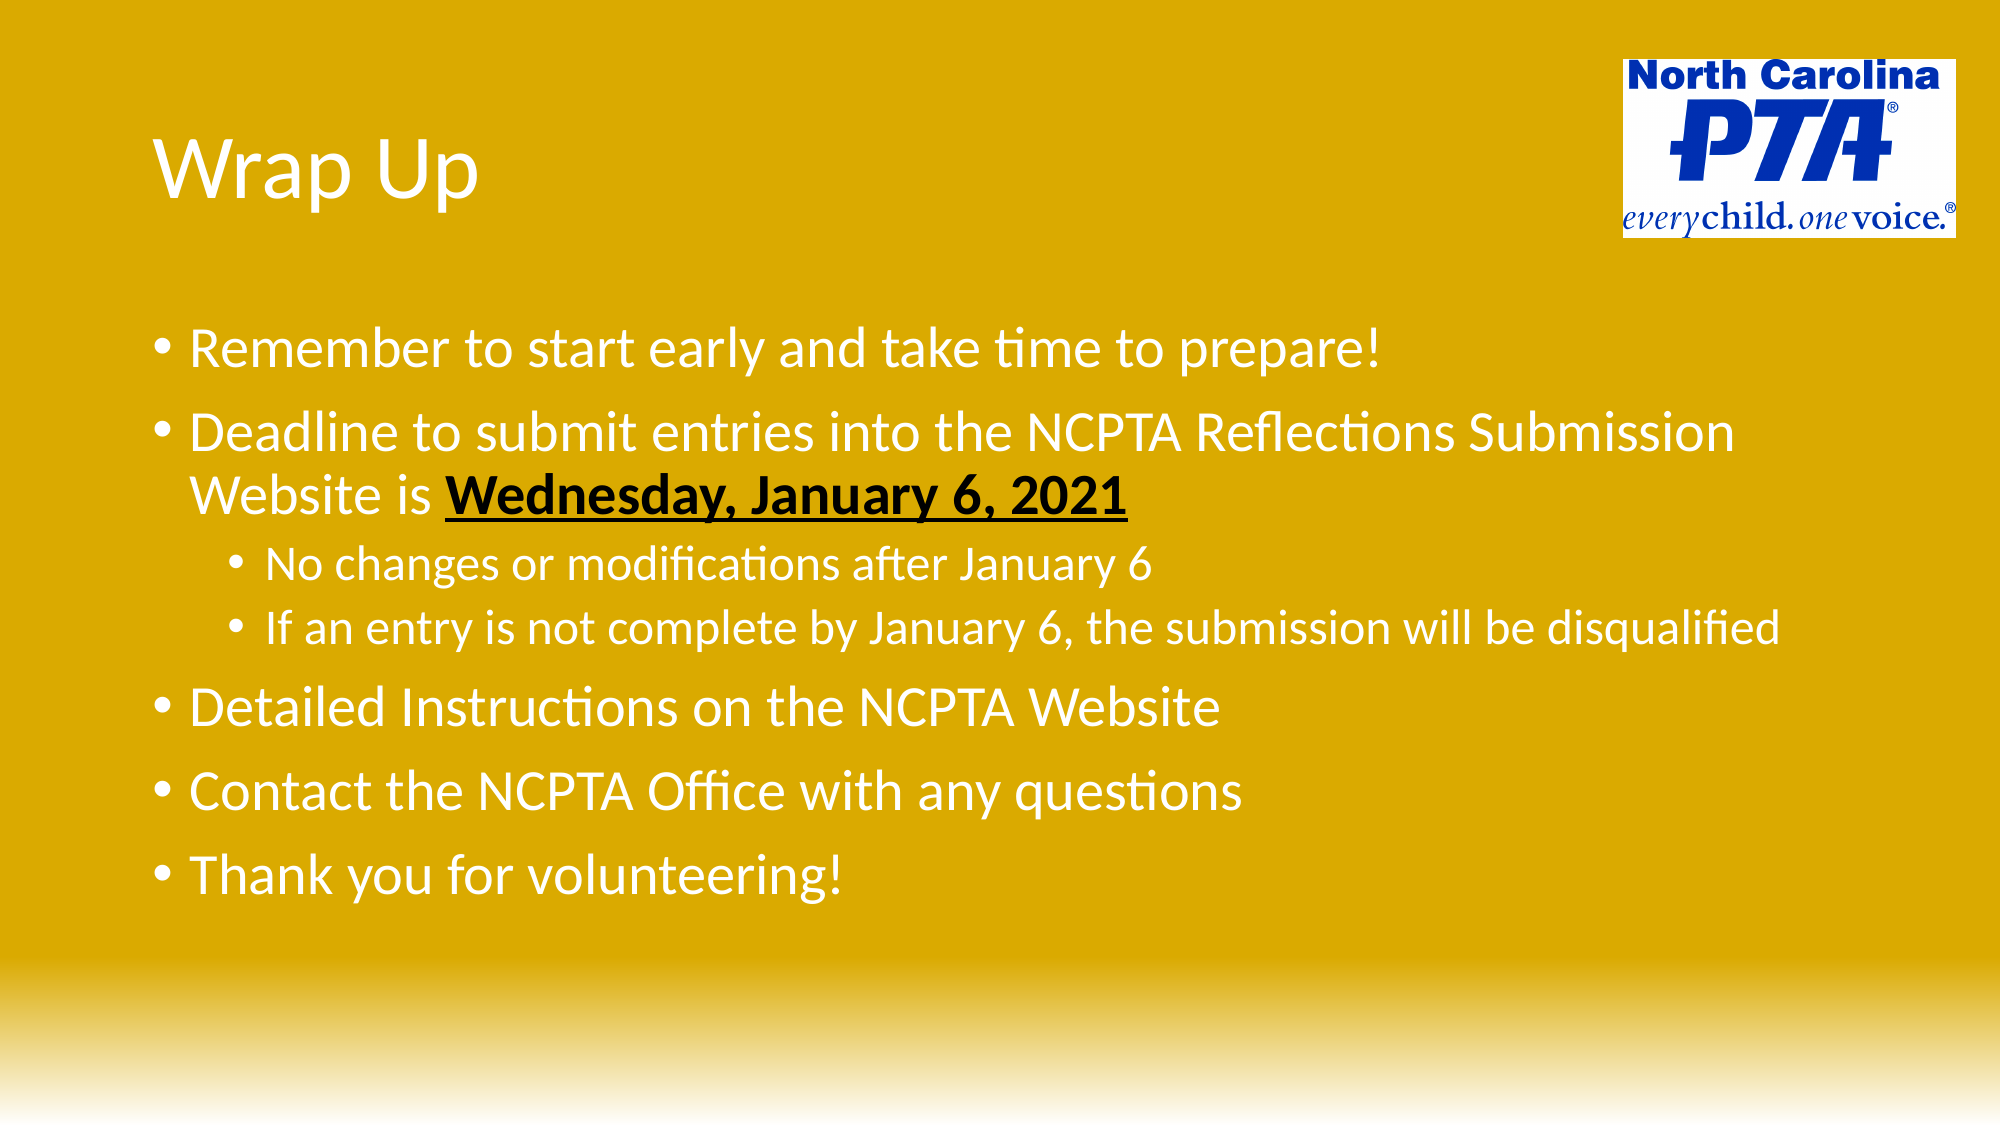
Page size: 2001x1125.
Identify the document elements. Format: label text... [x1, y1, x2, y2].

picture [1863, 59, 1956, 238]
title Wrap Up [137, 59, 1863, 278]
list Remember to start early and take time to prepare! Deadline to submit entries into the NCPTA Reflections Submission Website is Wednesday, January 6, 2021 No changes or modifications after January 6 If an entry is not complete by January 6, the submission will be disqualified Detailed Instructions on the NCPTA Website Contact the NCPTA Office with any questions Thank you for volunteering! [137, 309, 1863, 1024]
